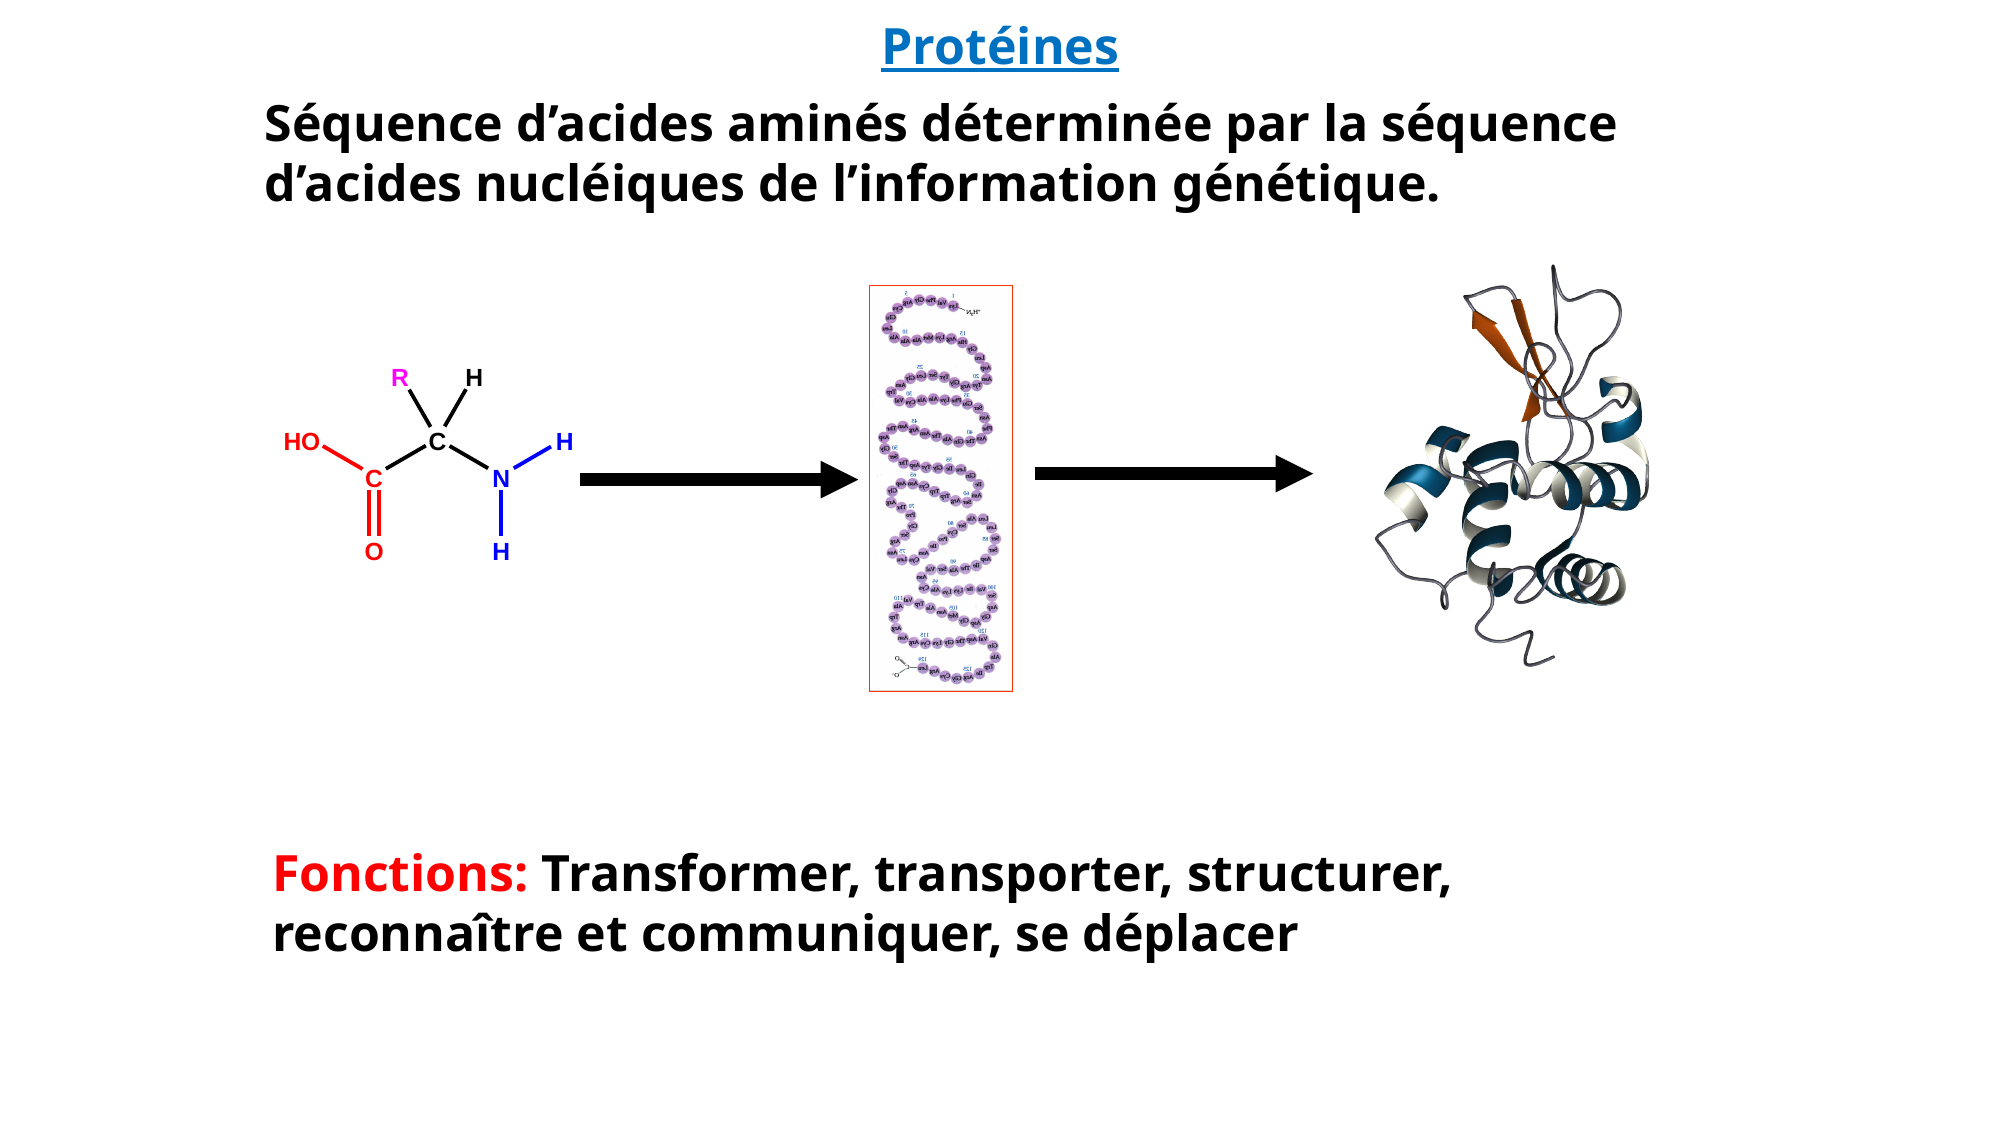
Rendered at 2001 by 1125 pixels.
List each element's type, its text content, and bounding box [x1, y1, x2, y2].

picture [869, 285, 1013, 692]
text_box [278, 366, 581, 569]
picture [1299, 248, 1716, 687]
text_box Séquence d’acides aminés déterminée par la séquence d’acides nucléiques de l’information génétique. [249, 83, 1721, 219]
text_box Fonctions: Transformer, transporter, structurer, reconnaître et communiquer, se déplacer [257, 834, 1736, 969]
text_box Protéines [460, 6, 1540, 82]
